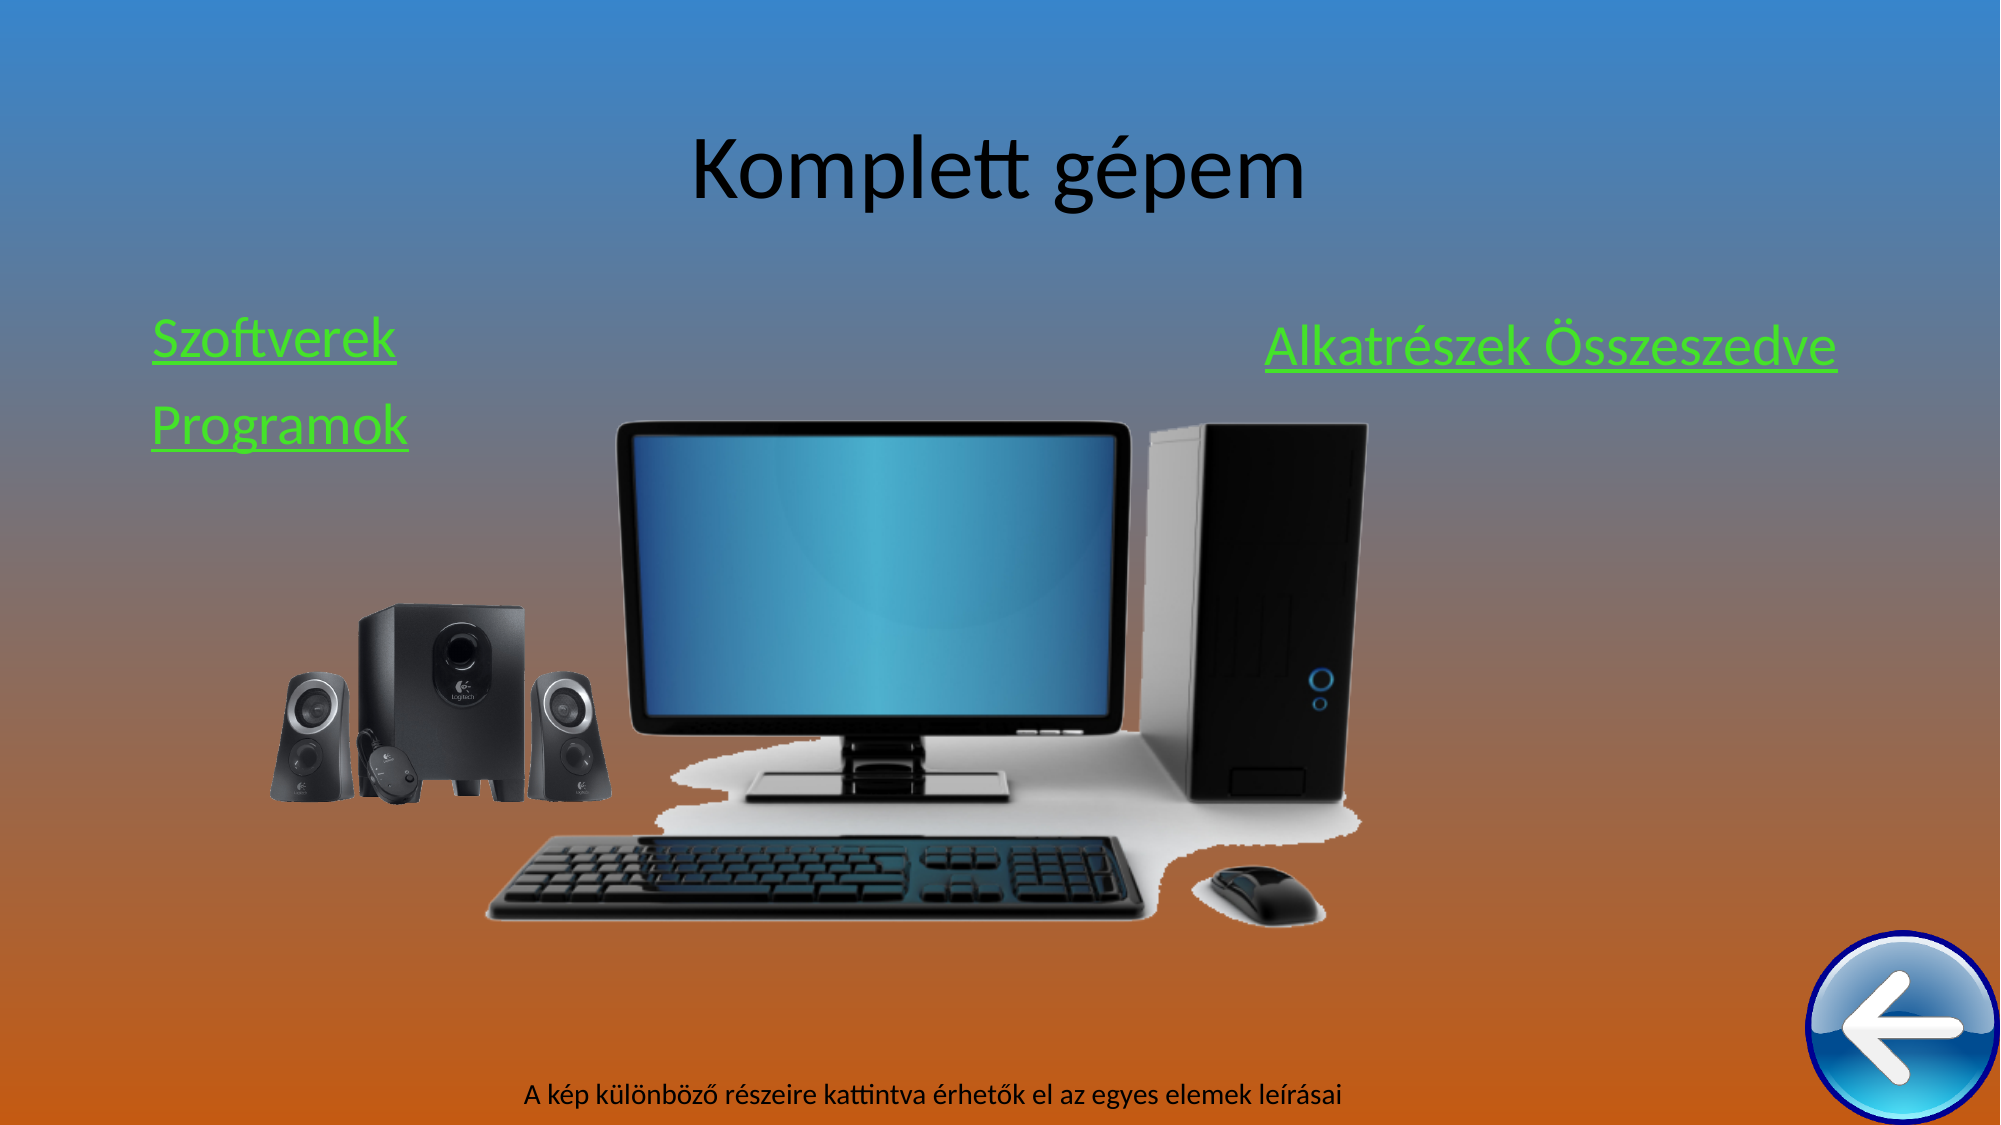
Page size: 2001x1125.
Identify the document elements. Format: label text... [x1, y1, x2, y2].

list Szoftverek [137, 299, 1863, 1014]
picture [1805, 930, 2000, 1125]
title Komplett gépem [137, 59, 1863, 278]
text_box A kép különböző részeire kattintva érhetők el az egyes elemek leírásai [508, 1068, 1358, 1118]
text_box Alkatrészek Összeszedve [1249, 299, 1853, 385]
text_box Programok [136, 379, 425, 465]
picture [270, 388, 1403, 973]
